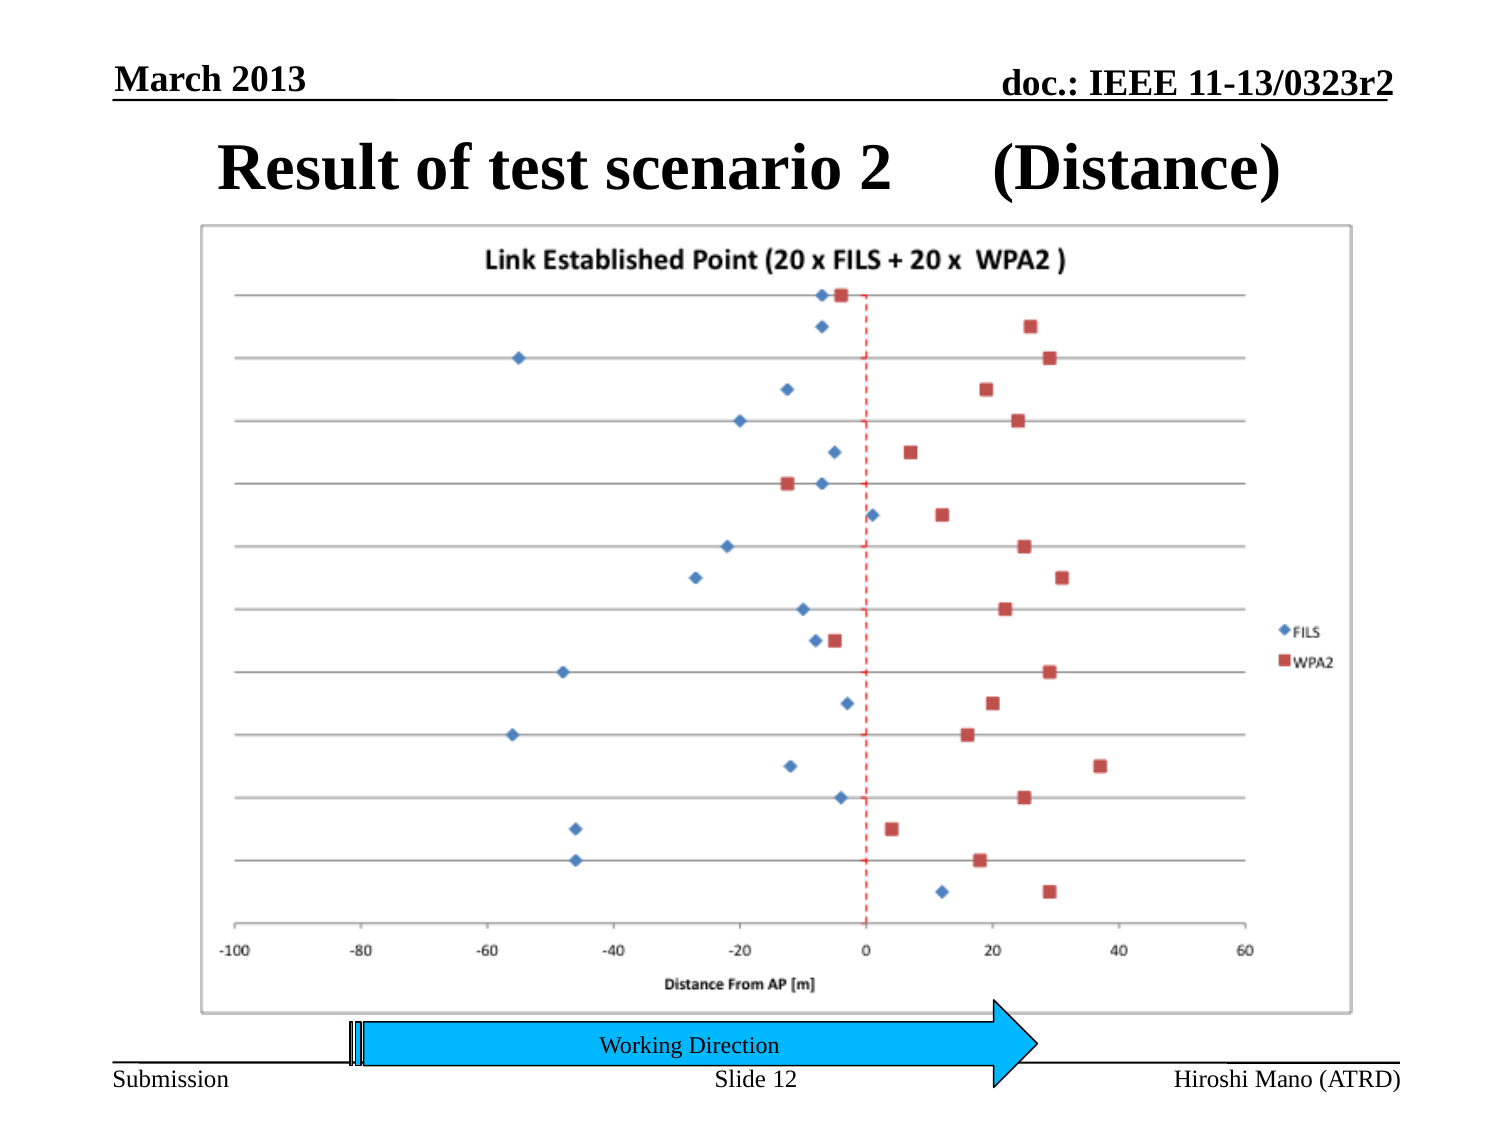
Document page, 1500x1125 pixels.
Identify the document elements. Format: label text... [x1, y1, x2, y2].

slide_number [114, 54, 423, 100]
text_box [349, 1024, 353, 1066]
title Result of test scenario 2 (Distance) [112, 112, 1388, 213]
text_box Working Direction [363, 1024, 1038, 1088]
slide_number Slide 12 [712, 1066, 800, 1123]
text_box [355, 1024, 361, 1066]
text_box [199, 224, 1353, 1015]
footer Hiroshi Mano (ATRD) [878, 1061, 1402, 1093]
